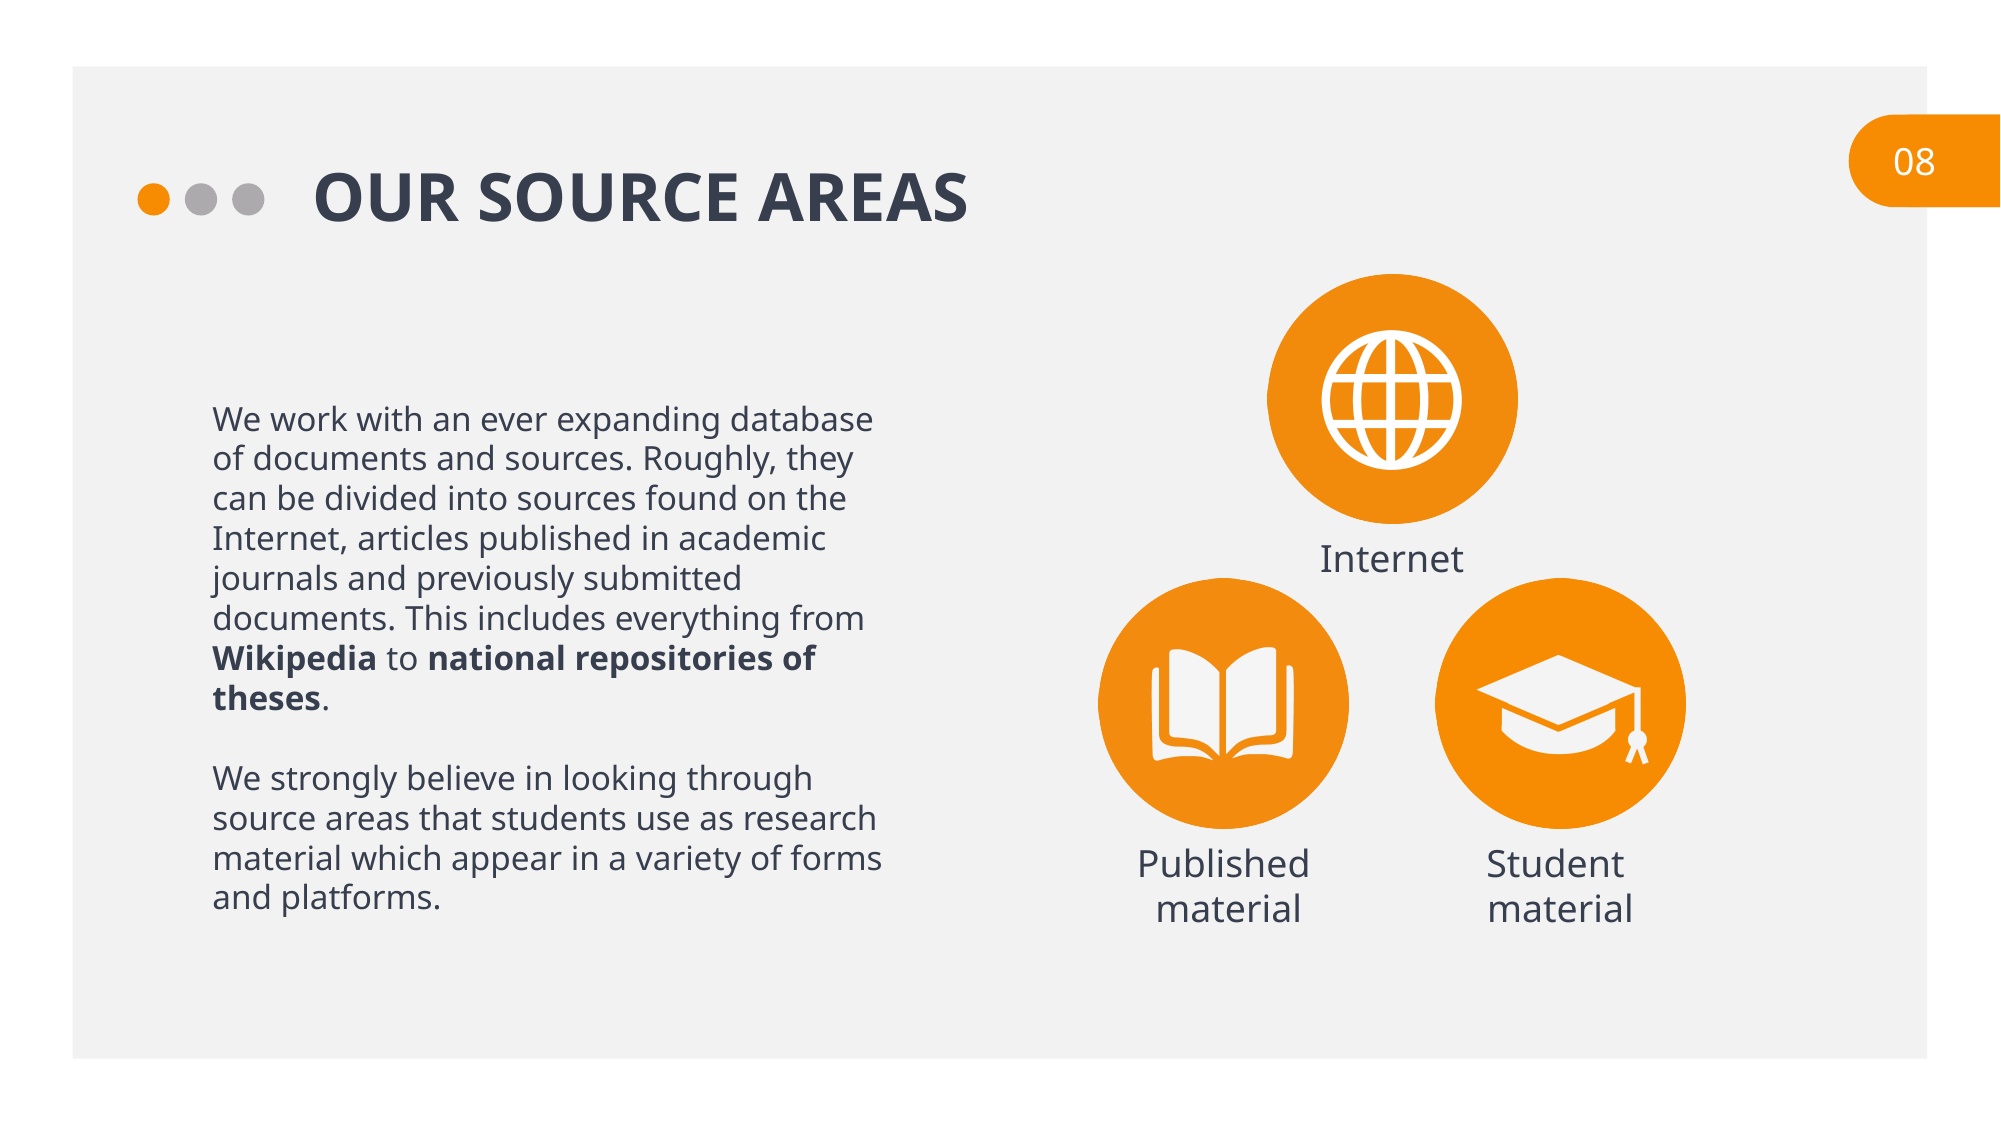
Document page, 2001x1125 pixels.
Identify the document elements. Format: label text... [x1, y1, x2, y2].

text_box Student material [1366, 832, 1755, 938]
picture [1098, 578, 1349, 829]
text_box Internet [1267, 528, 1518, 588]
text_box Published material [1035, 832, 1366, 938]
picture [1267, 274, 1518, 525]
text_box [1847, 113, 2000, 209]
picture [1435, 578, 1686, 829]
text_box 08 [1878, 130, 1974, 191]
text_box We work with an ever expanding database of documents and sources. Roughly, they can be divided into sources found on the Internet, articles published in academic journals and previously submitted documents. This includes everything from Wikipedia to national repositories of theses. We strongly believe in looking through source areas that students use as research material which appear in a variety of forms and platforms. [197, 390, 917, 969]
title OUR SOURCE AREAS [297, 126, 1863, 273]
